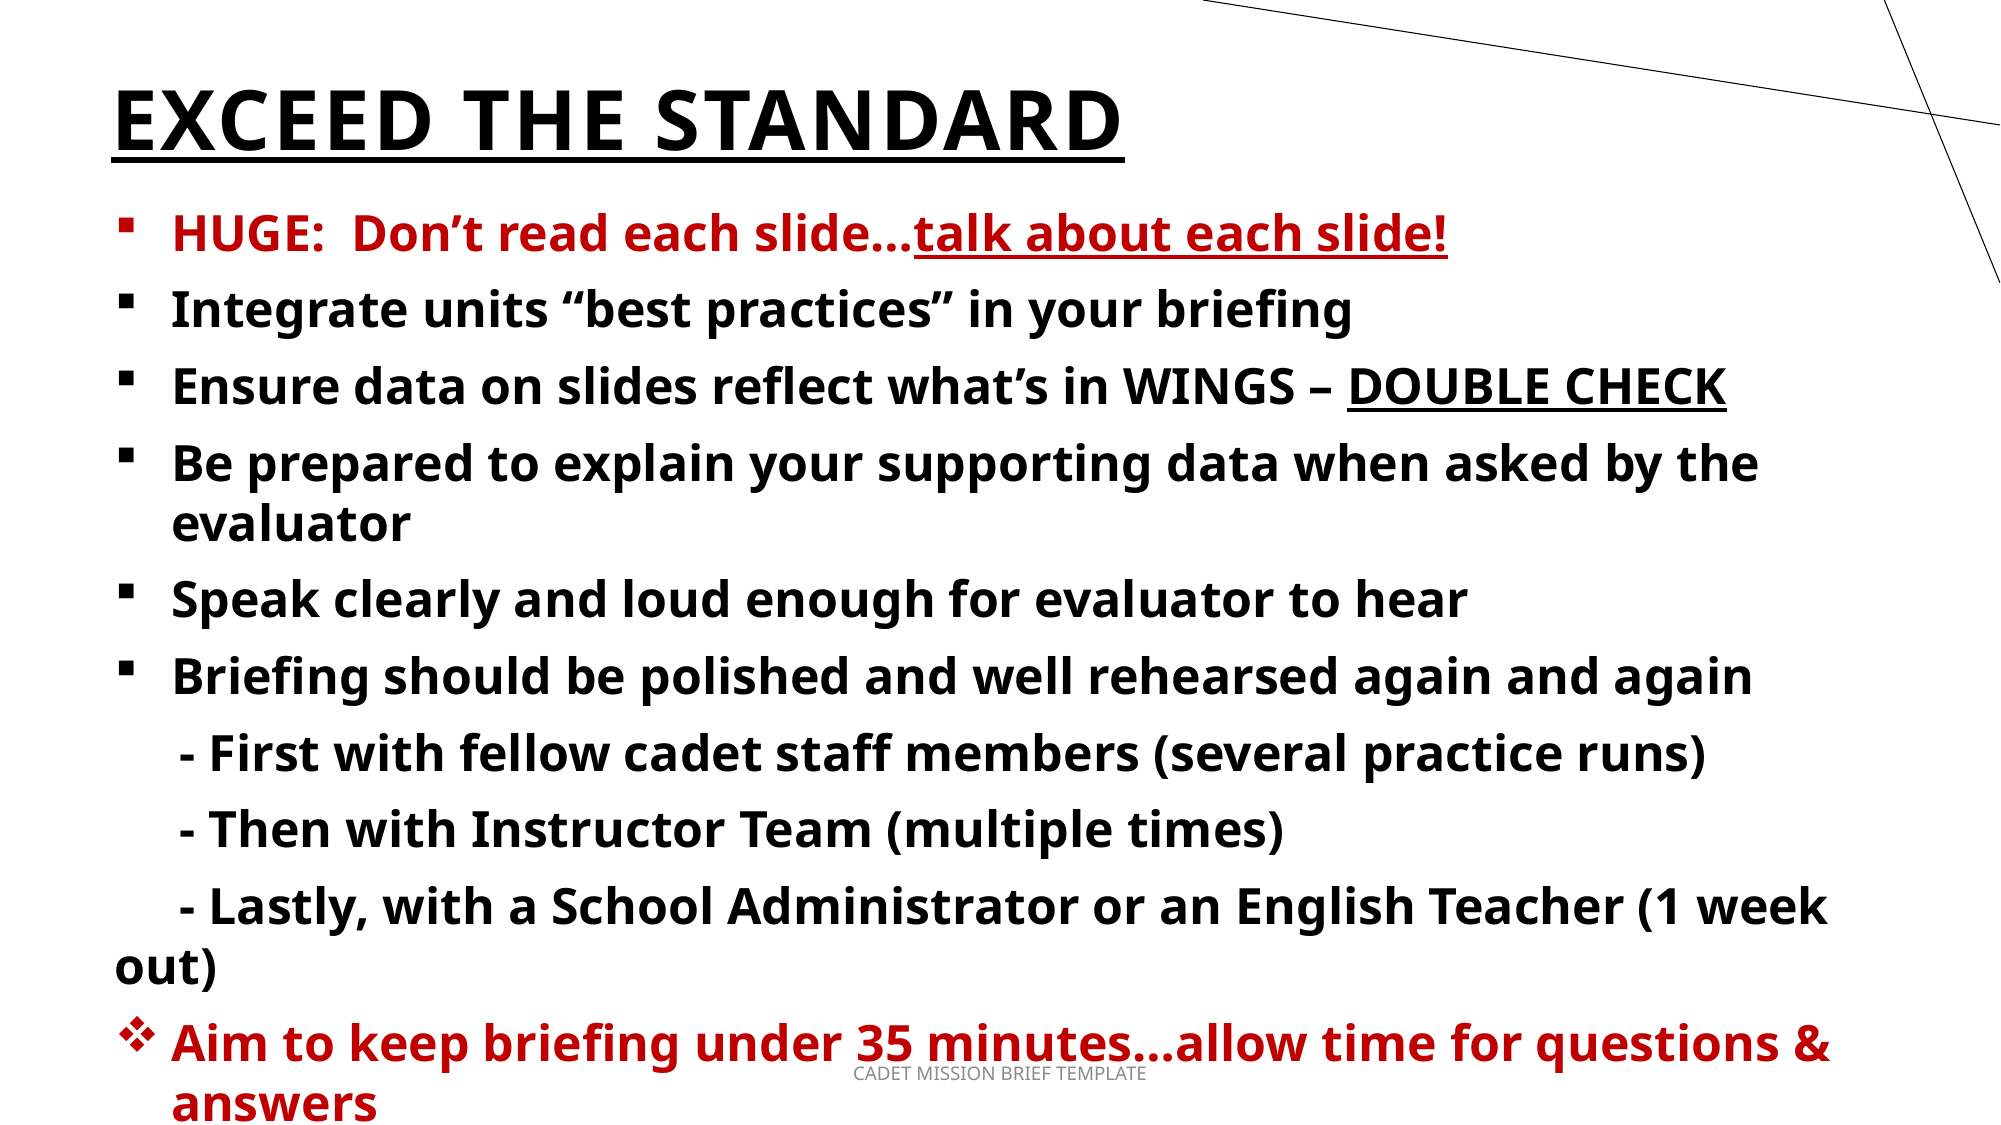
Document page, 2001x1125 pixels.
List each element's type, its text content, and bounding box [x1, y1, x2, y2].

title EXCEED THE STANDARD [96, 68, 1427, 178]
text_box HUGE: Don’t read each slide…talk about each slide! Integrate units “best practices” in your briefing Ensure data on slides reflect what’s in WINGS – DOUBLE CHECK Be prepared to explain your supporting data when asked by the evaluator Speak clearly and loud enough for evaluator to hear Briefing should be polished and well rehearsed again and again - First with fellow cadet staff members (several practice runs) - Then with Instructor Team (multiple times) - Lastly, with a School Administrator or an English Teacher (1 week out) Aim to keep briefing under 35 minutes…allow time for questions & answers [99, 193, 1899, 1125]
text_box [101, 175, 1961, 888]
